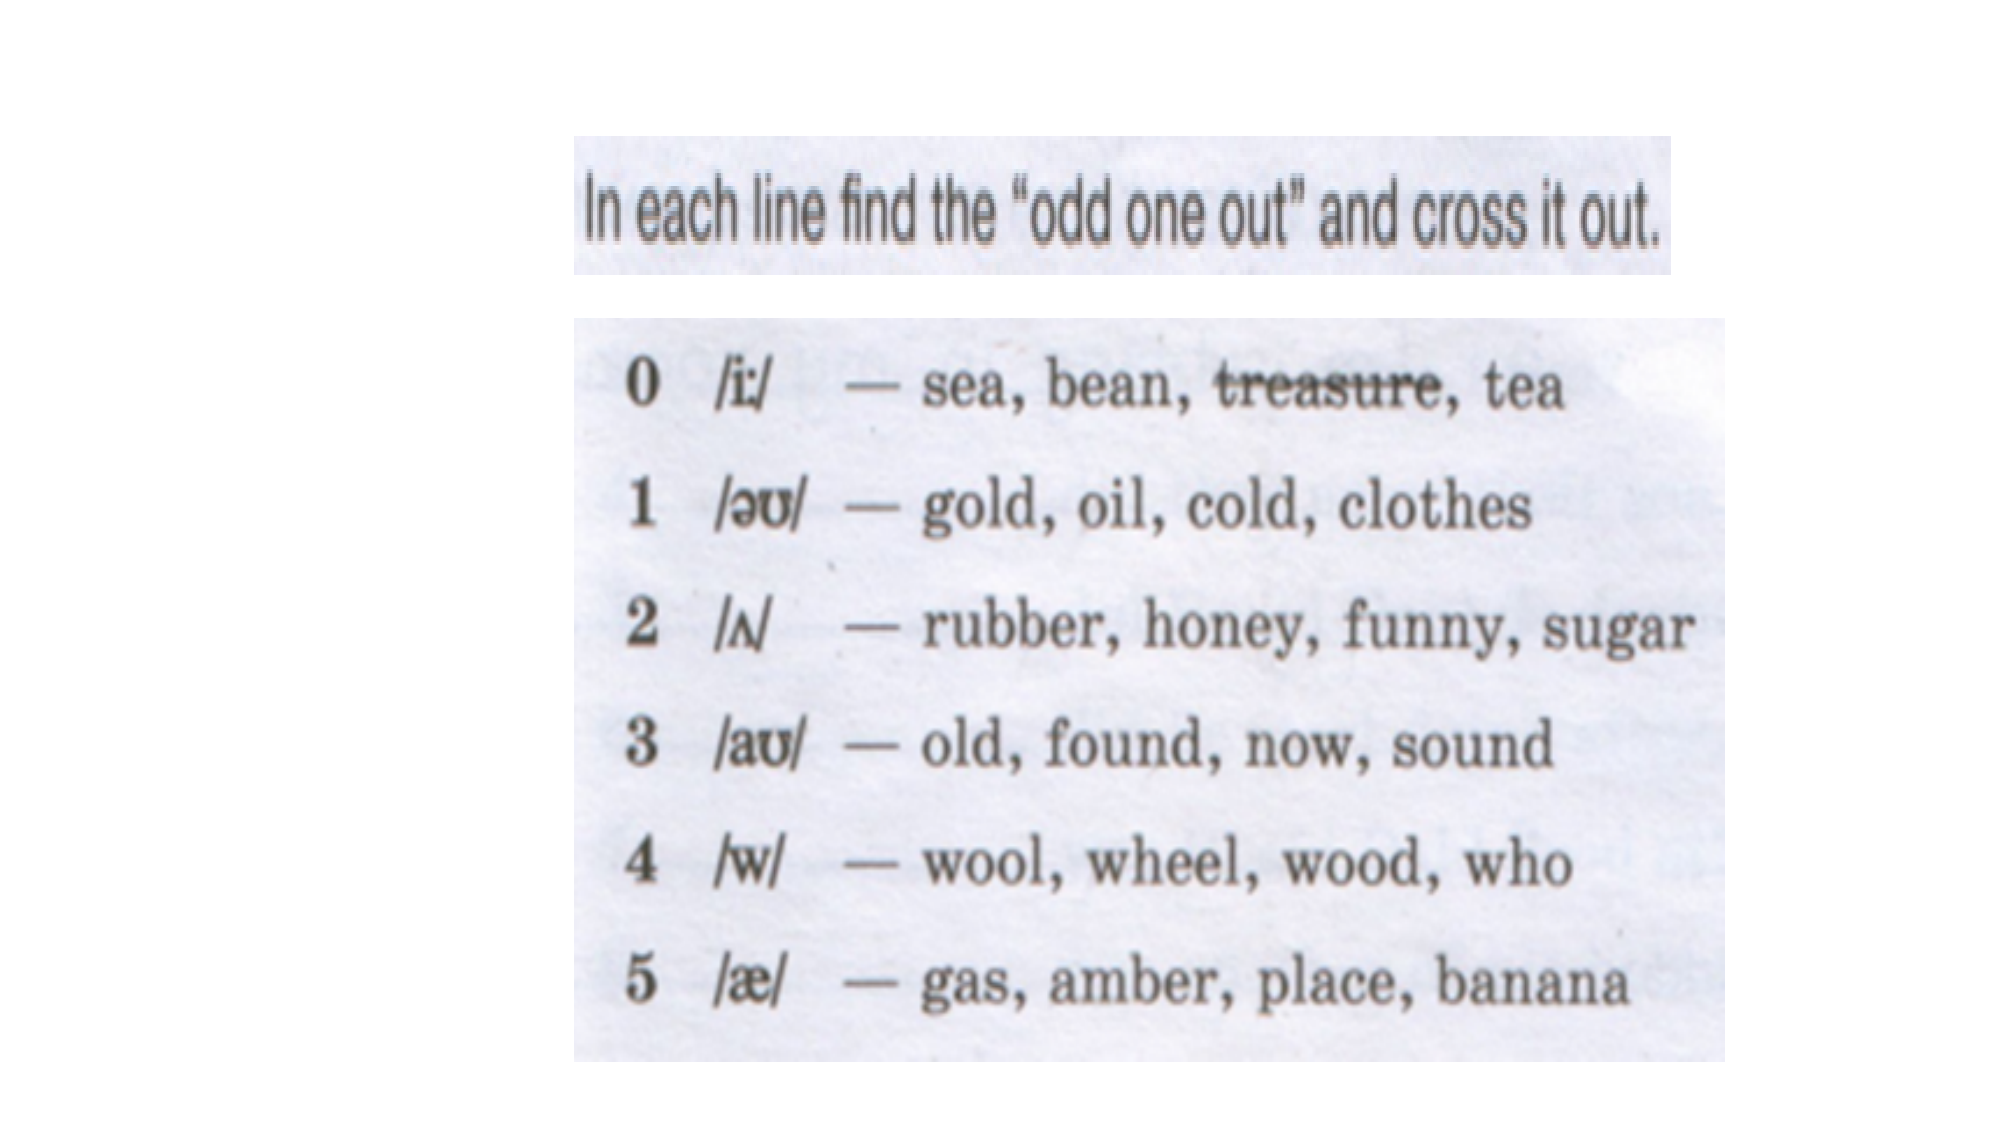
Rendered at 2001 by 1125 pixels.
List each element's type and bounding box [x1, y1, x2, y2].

picture [574, 136, 1671, 275]
picture [574, 318, 1725, 1062]
